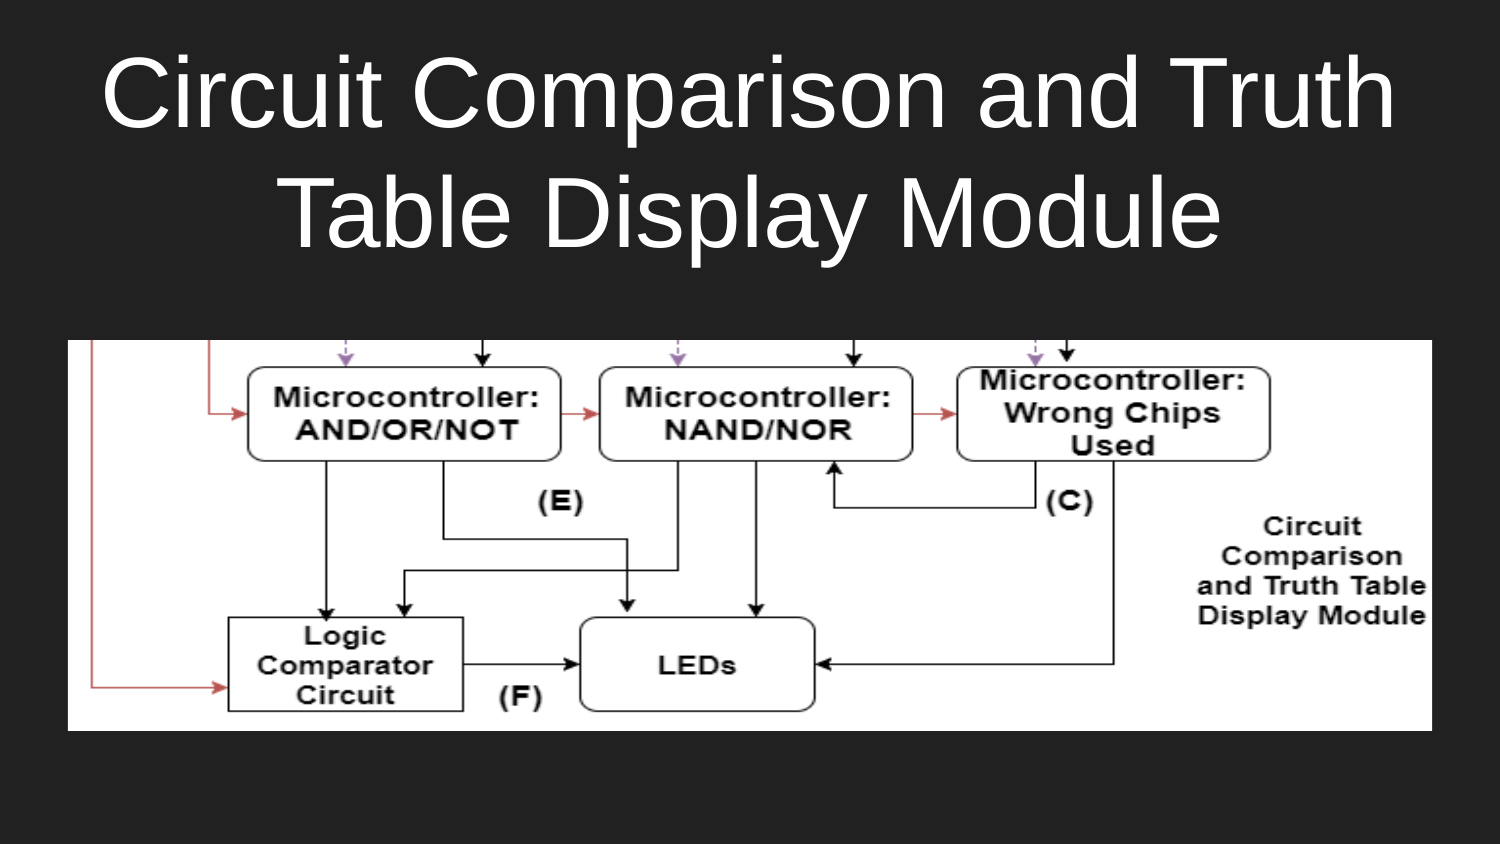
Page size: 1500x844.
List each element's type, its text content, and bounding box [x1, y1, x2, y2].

picture [67, 339, 1433, 731]
title Circuit Comparison and Truth Table Display Module [51, 0, 1449, 283]
